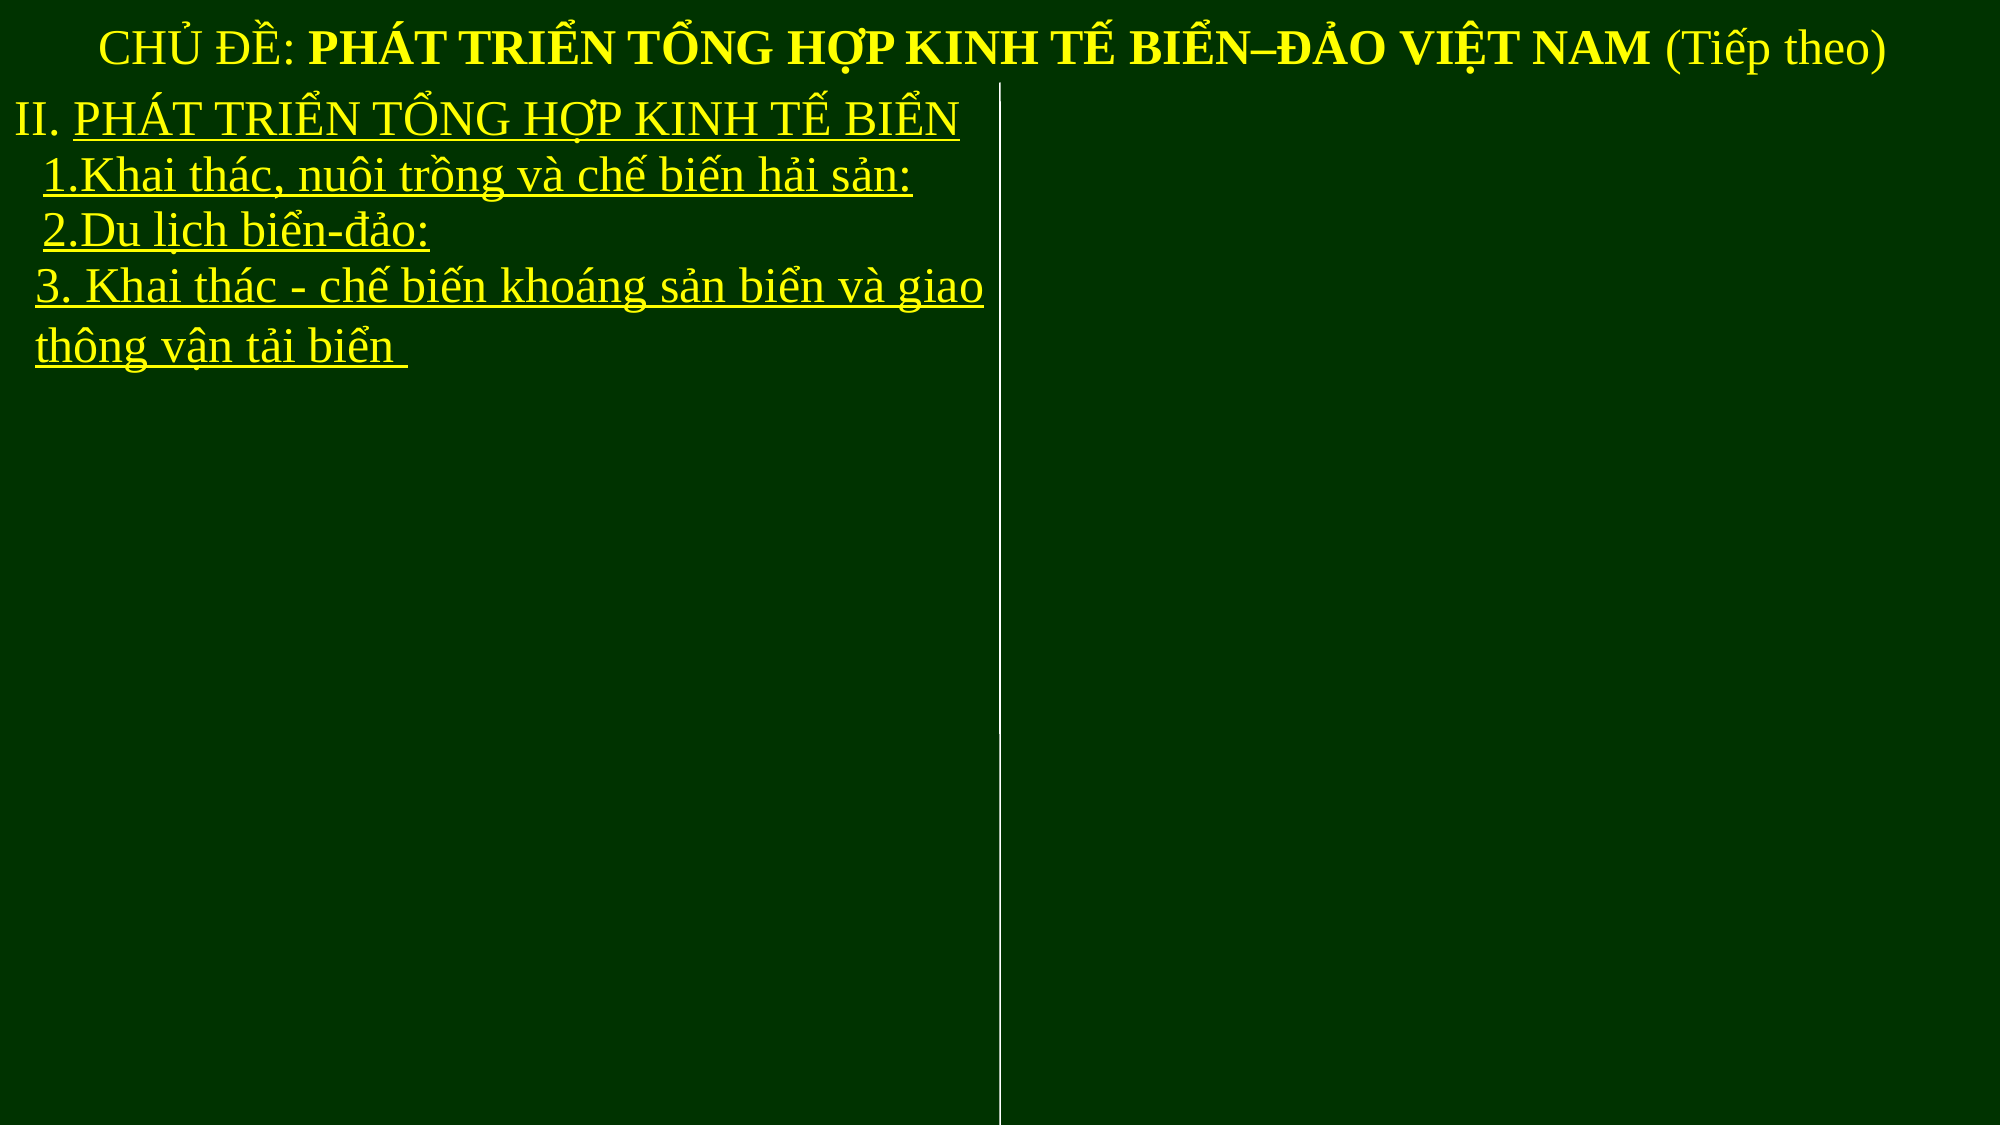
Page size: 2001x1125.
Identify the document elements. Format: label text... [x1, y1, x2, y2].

text_box II. PHÁT TRIỂN TỔNG HỢP KINH TẾ BIỂN [0, 78, 1000, 153]
text_box 1.Khai thác, nuôi trồng và chế biến hải sản: [27, 133, 960, 209]
text_box CHỦ ĐỀ: PHÁT TRIỂN TỔNG HỢP KINH TẾ BIỂN–ĐẢO VIỆT NAM (Tiếp theo) [12, 6, 1973, 82]
text_box 3. Khai thác - chế biến khoáng sản biển và giao thông vận tải biển [20, 245, 1000, 380]
text_box 2.Du lịch biển-đảo: [27, 188, 851, 245]
